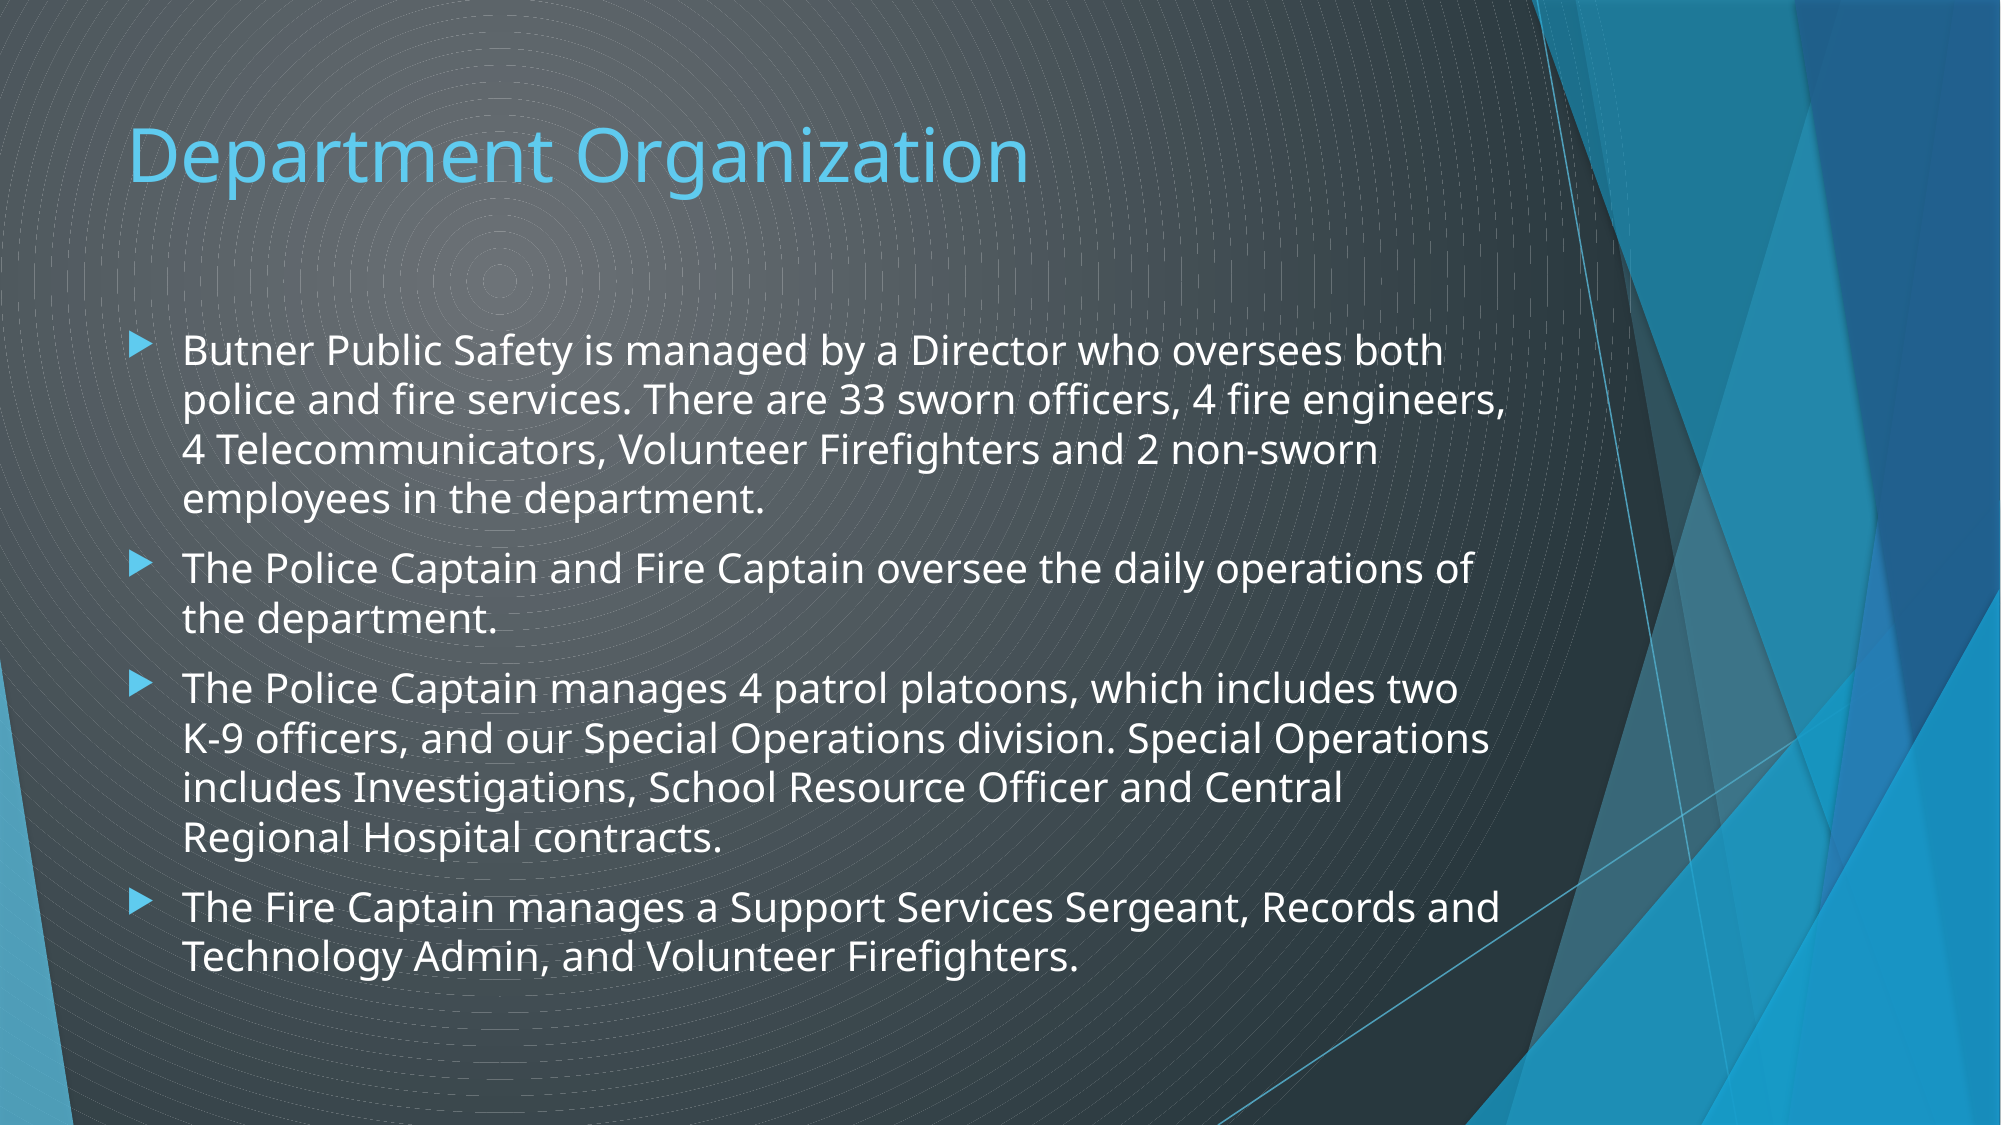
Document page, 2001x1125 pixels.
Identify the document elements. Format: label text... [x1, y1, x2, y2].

title Department Organization [111, 99, 1522, 316]
list Butner Public Safety is managed by a Director who oversees both police and fire services. There are 33 sworn officers, 4 fire engineers, 4 Telecommunicators, Volunteer Firefighters and 2 non-sworn employees in the department. The Police Captain and Fire Captain oversee the daily operations of the department. The Police Captain manages 4 patrol platoons, which includes two K-9 officers, and our Special Operations division. Special Operations includes Investigations, School Resource Officer and Central Regional Hospital contracts. The Fire Captain manages a Support Services Sergeant, Records and Technology Admin, and Volunteer Firefighters. [111, 316, 1522, 991]
